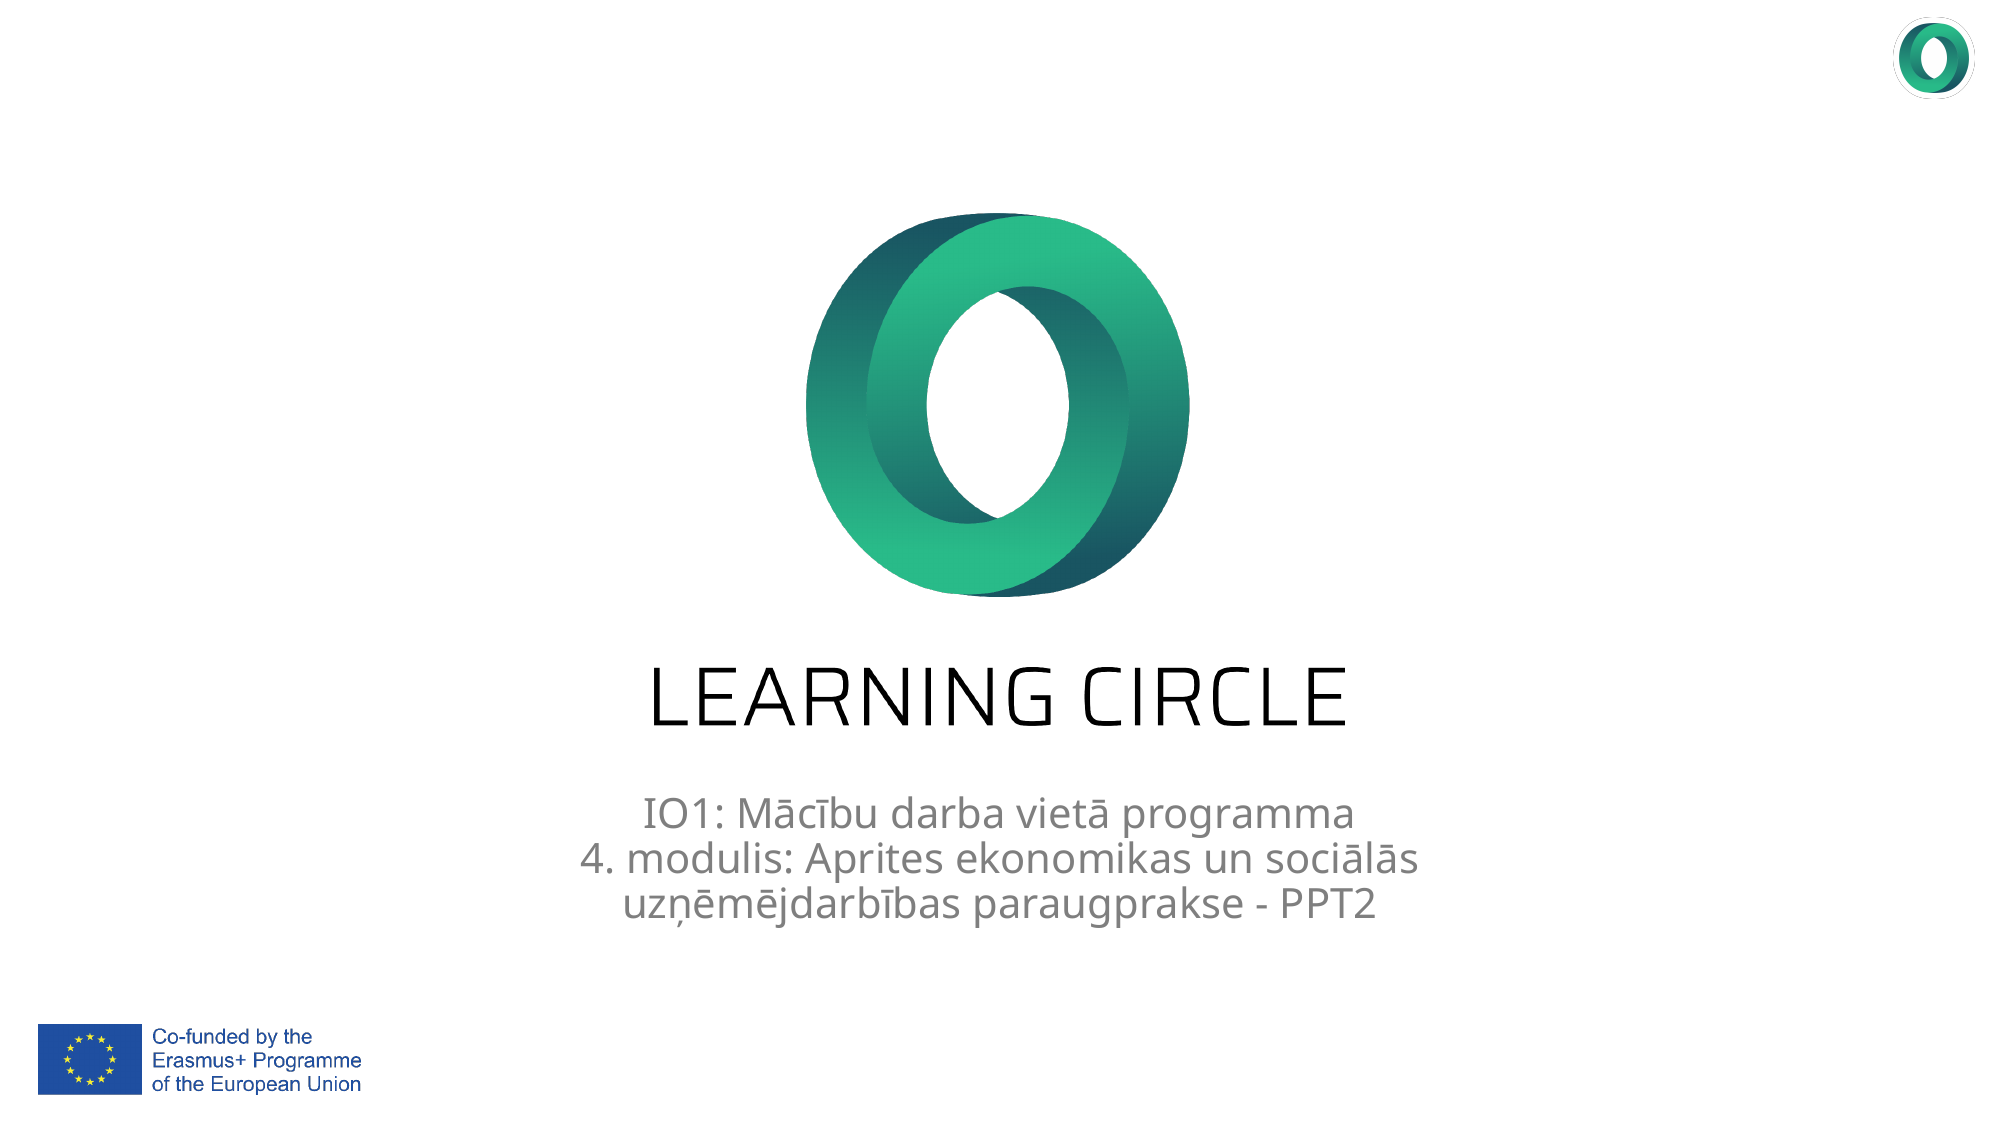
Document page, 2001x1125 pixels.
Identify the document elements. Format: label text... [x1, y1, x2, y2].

picture [654, 212, 1345, 726]
picture [1892, 17, 1975, 100]
picture [38, 1024, 361, 1096]
title IO1: Mācību darba vietā programma 4. modulis: Aprites ekonomikas un sociālās uzņēmējdarbības paraugprakse - PPT2 [541, 780, 1459, 935]
